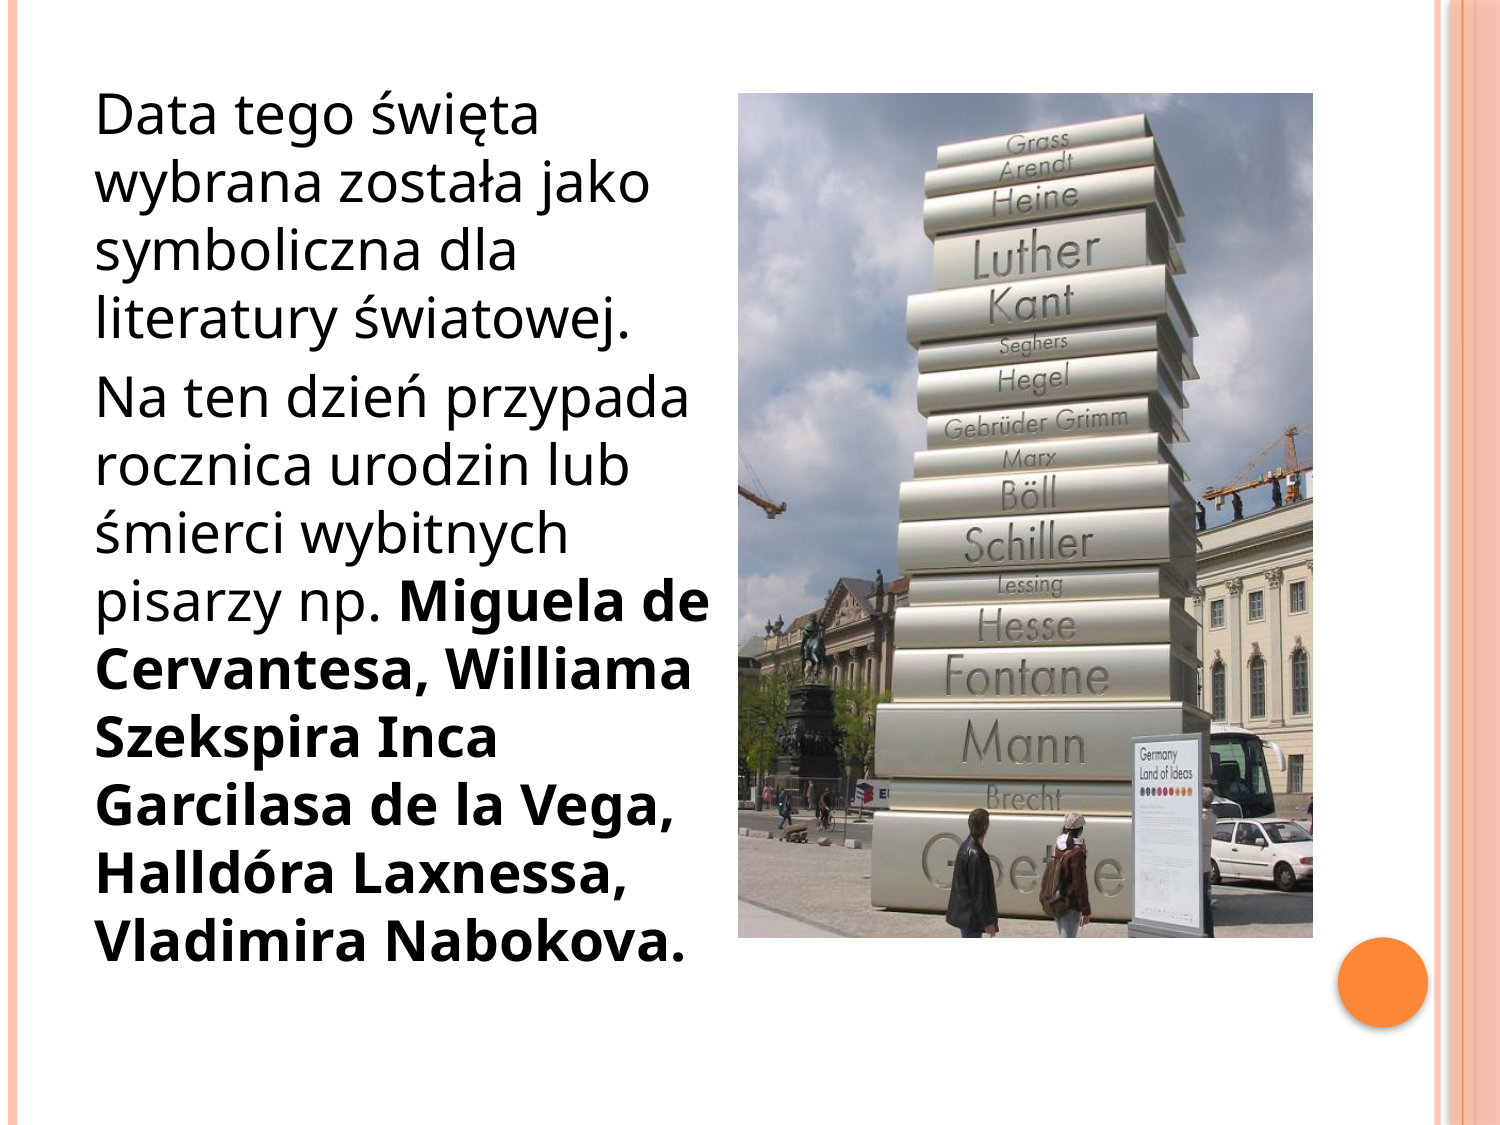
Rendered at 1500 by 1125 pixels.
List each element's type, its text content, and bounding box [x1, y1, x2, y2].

list Data tego święta wybrana została jako symboliczna dla literatury światowej. Na ten dzień przypada rocznica urodzin lub śmierci wybitnych pisarzy np. Miguela de Cervantesa, Williama Szekspira Inca Garcilasa de la Vega, Halldóra Laxnessa, Vladimira Nabokova. [35, 70, 727, 1055]
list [737, 93, 1313, 938]
